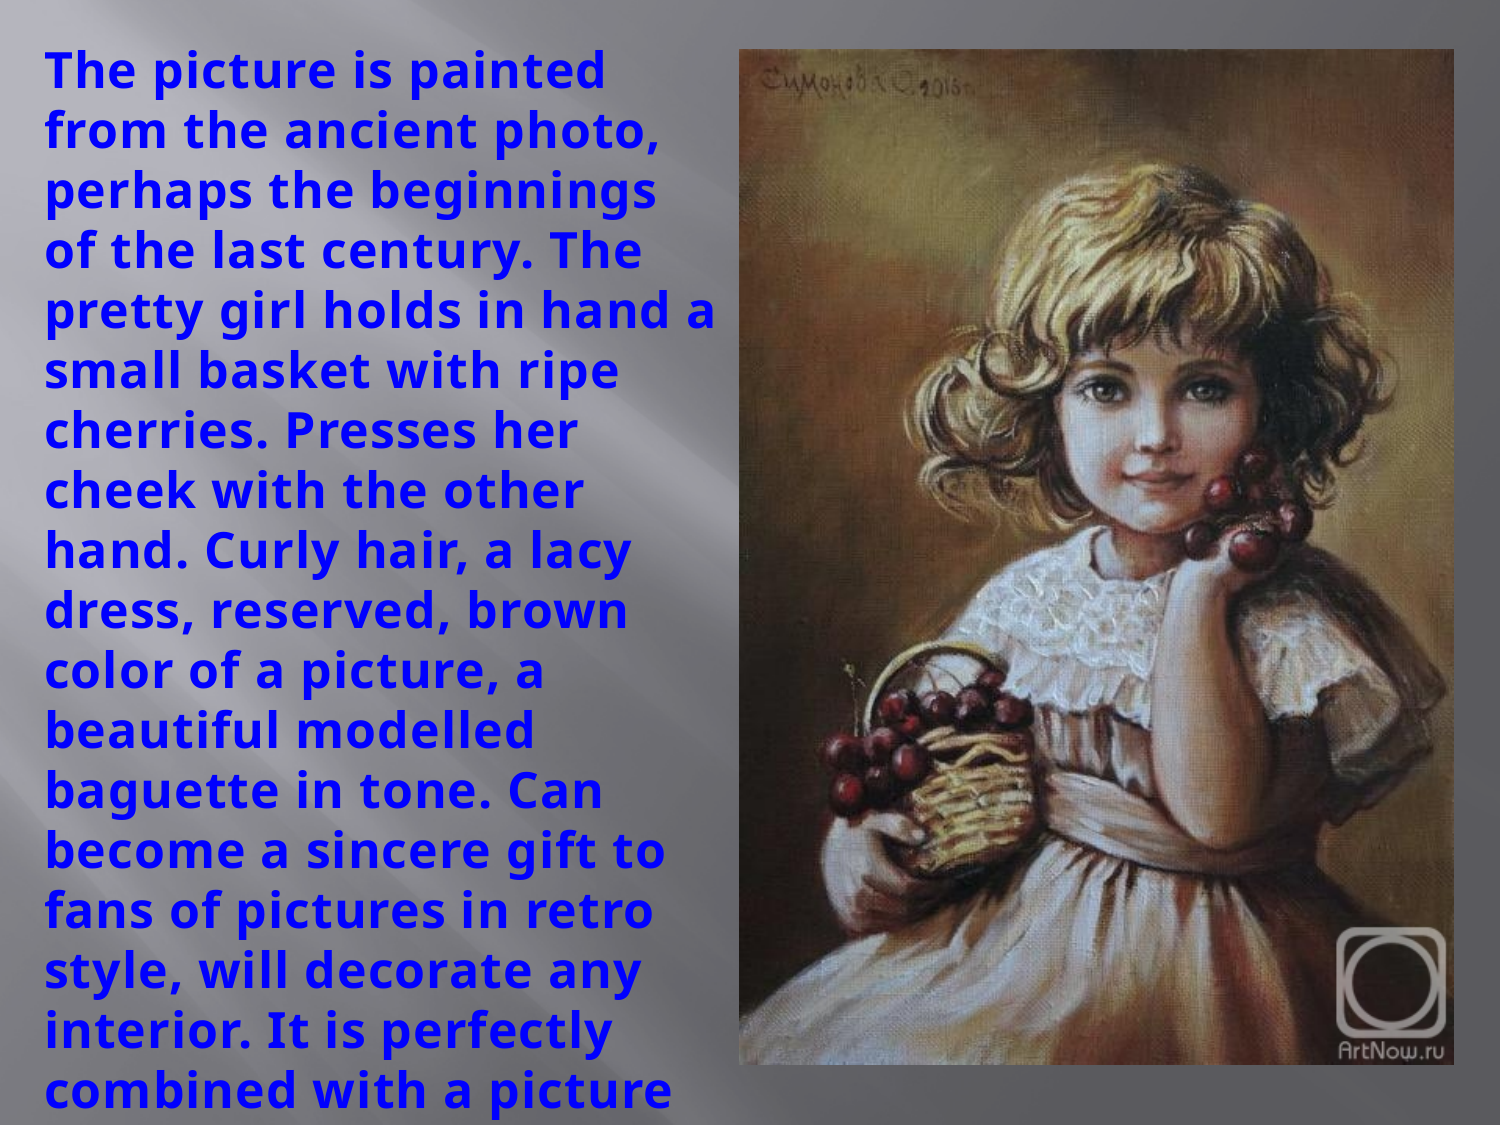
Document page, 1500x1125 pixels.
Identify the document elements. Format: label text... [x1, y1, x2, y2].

picture [739, 48, 1454, 1065]
text_box The picture is painted from the ancient photo, perhaps the beginnings of the last century. The pretty girl holds in hand a small basket with ripe cherries. Presses her cheek with the other hand. Curly hair, a lacy dress, reserved, brown color of a picture, a beautiful modelled baguette in tone. Can become a sincere gift to fans of pictures in retro style, will decorate any interior. It is perfectly combined with a picture "Violinist". [29, 30, 740, 1125]
